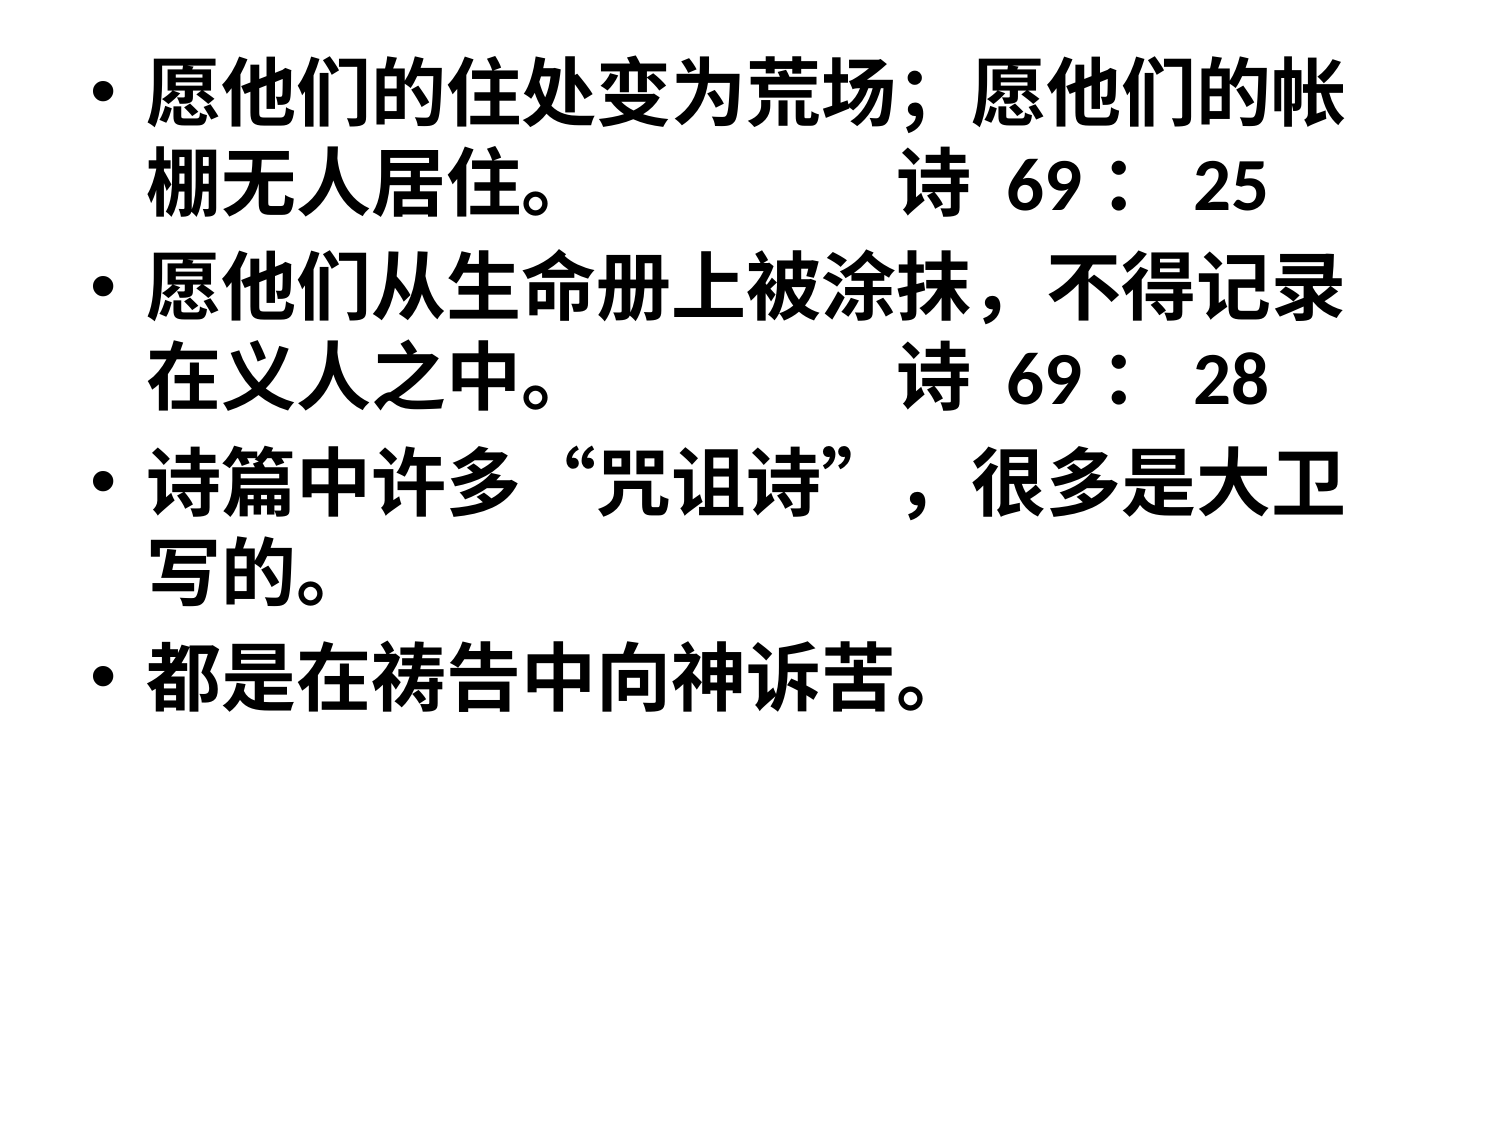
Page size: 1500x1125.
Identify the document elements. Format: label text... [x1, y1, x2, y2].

list 愿他们的住处变为荒场；愿他们的帐棚无人居住。 诗 69：25 愿他们从生命册上被涂抹，不得记录在义人之中。 诗 69：28 诗篇中许多“咒诅诗”，很多是大卫写的。 都是在祷告中向神诉苦。 [75, 37, 1425, 1005]
